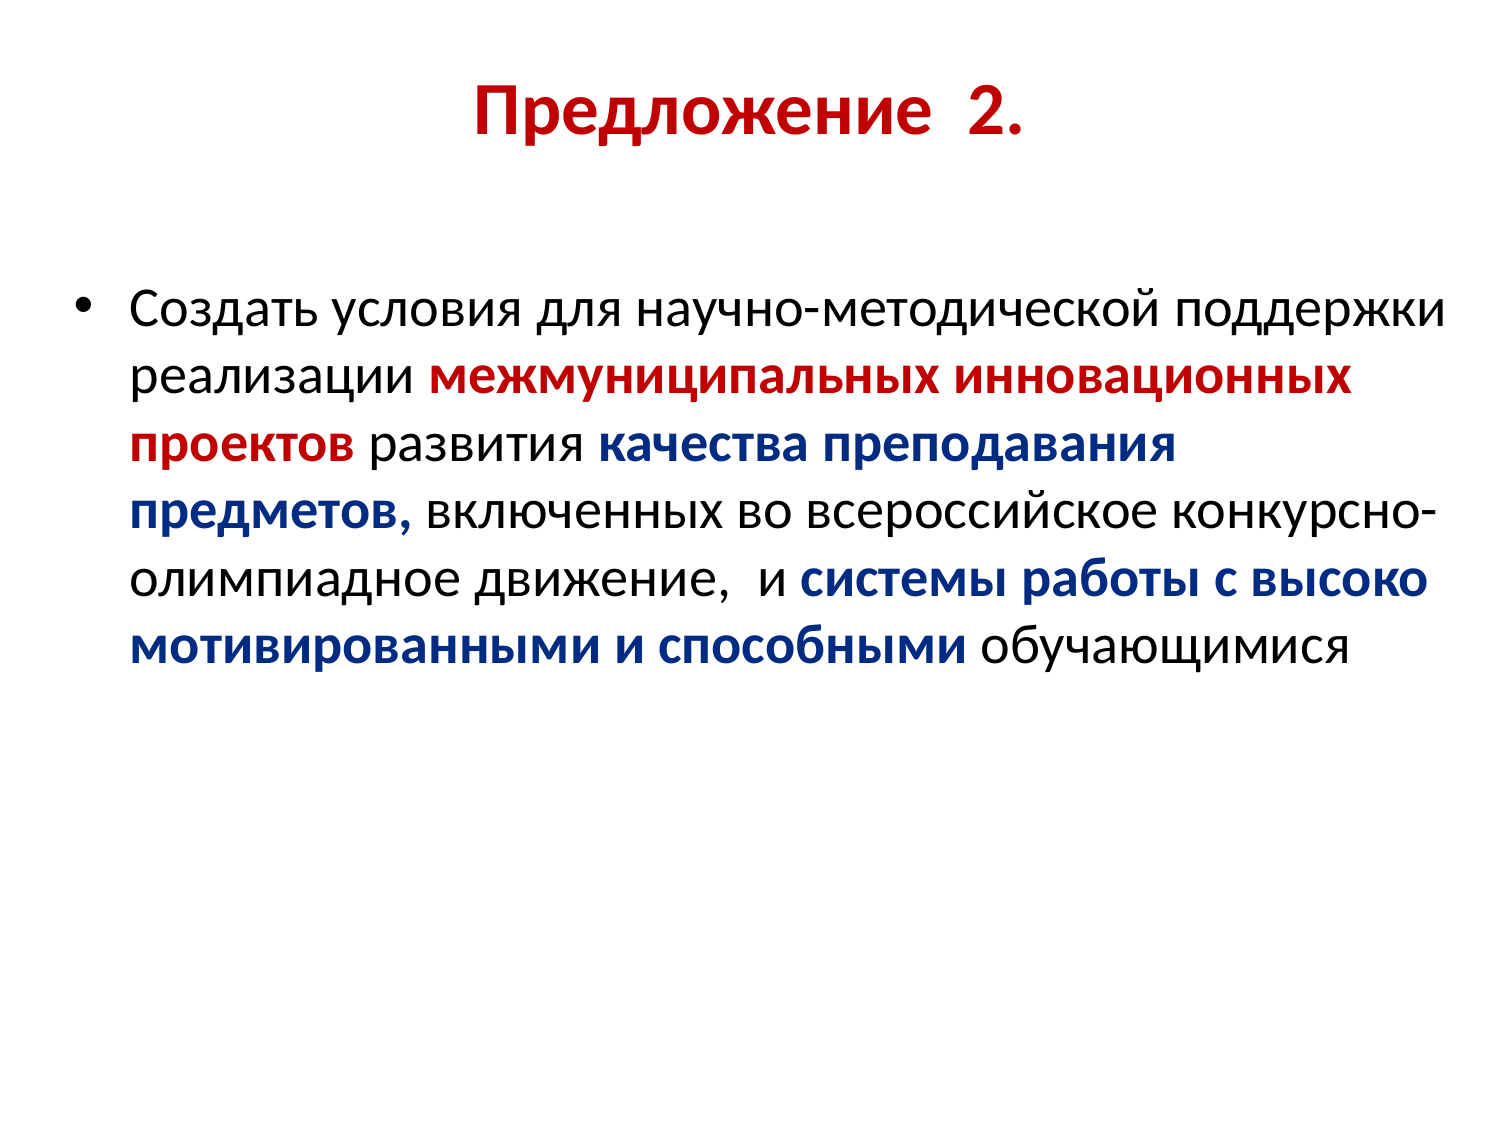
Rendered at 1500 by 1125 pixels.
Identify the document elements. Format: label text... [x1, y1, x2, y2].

title Предложение 2. [75, 45, 1425, 164]
list Создать условия для научно-методической поддержки реализации межмуниципальных инновационных проектов развития качества преподавания предметов, включенных во всероссийское конкурсно-олимпиадное движение, и системы работы с высоко мотивированными и способными обучающимися [58, 262, 1465, 1005]
